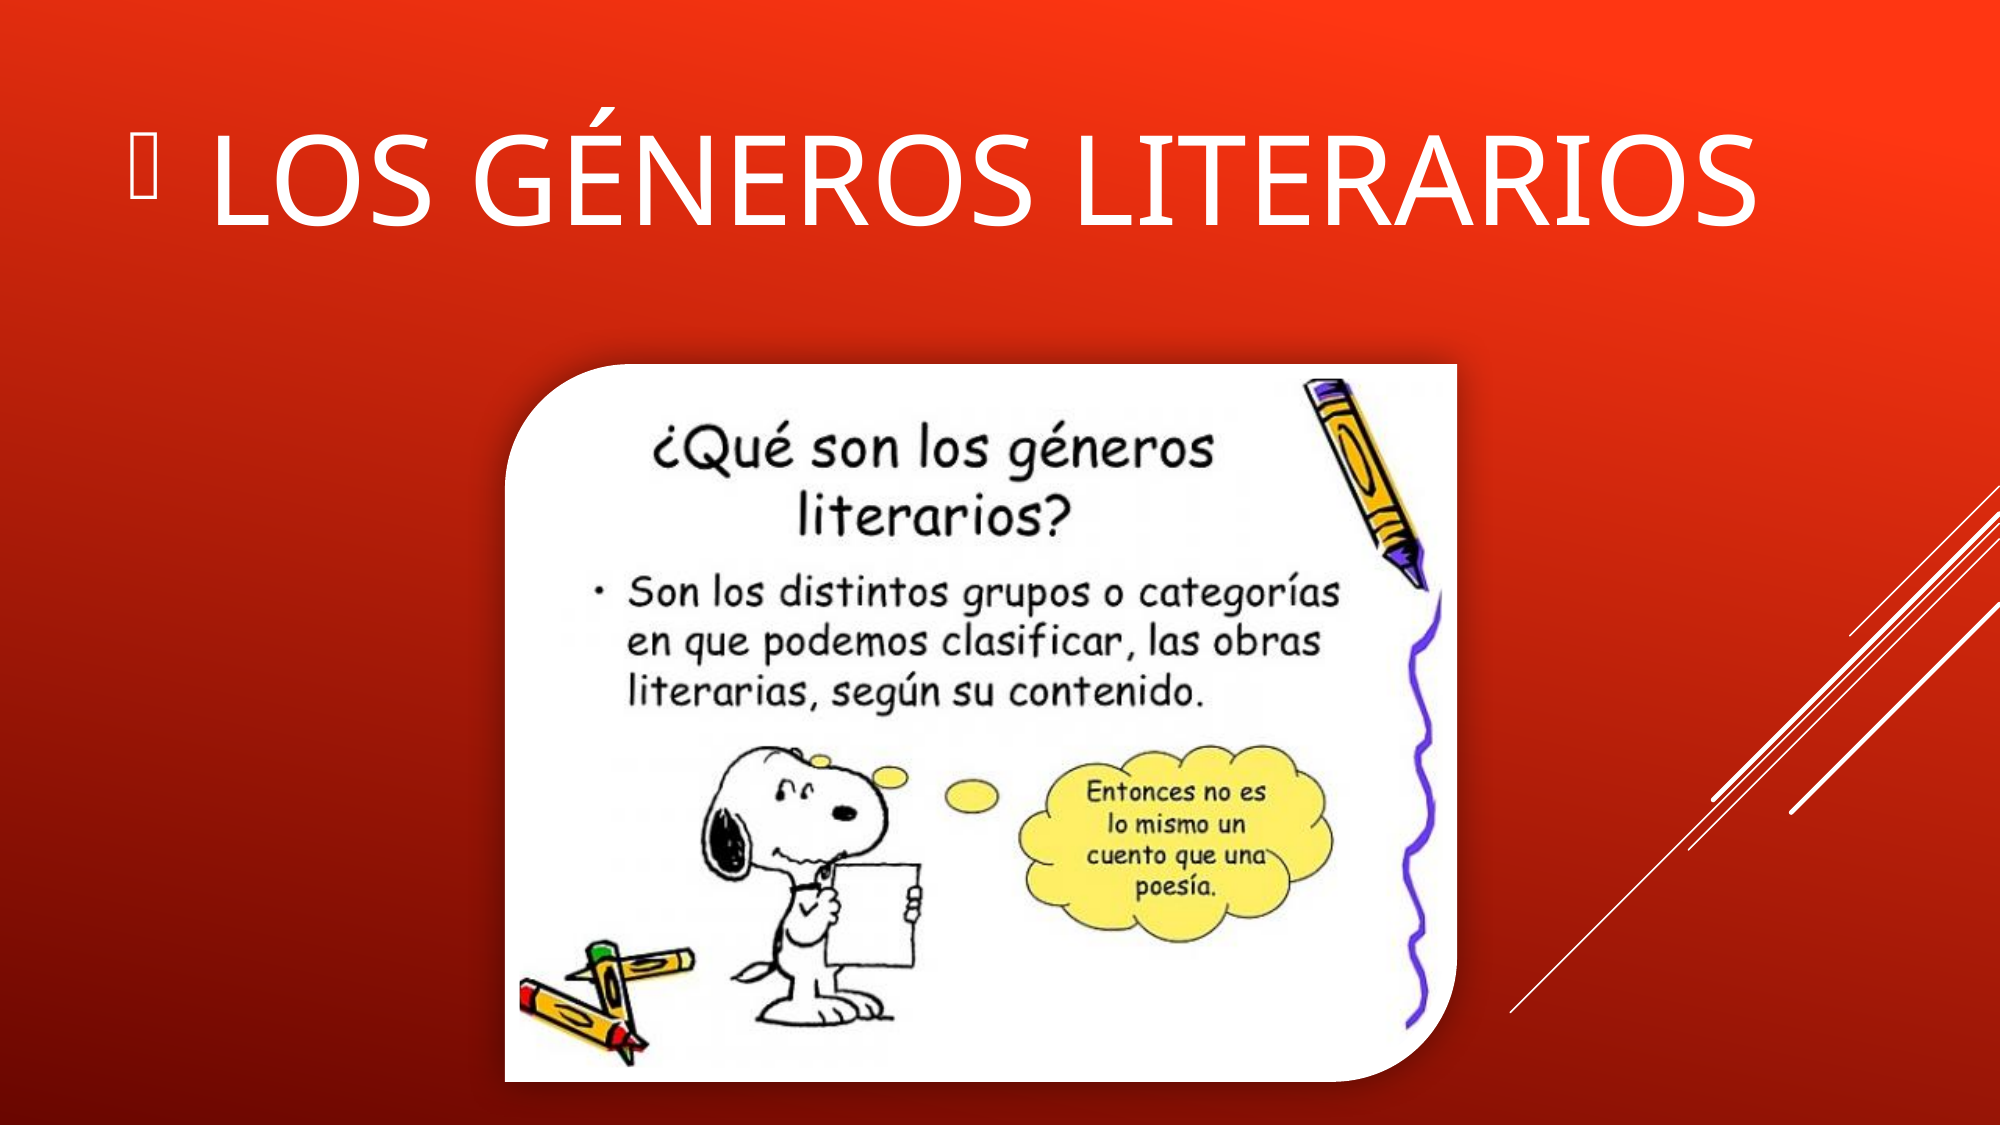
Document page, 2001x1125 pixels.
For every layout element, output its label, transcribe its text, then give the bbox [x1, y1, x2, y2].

picture [511, 371, 1450, 1075]
list LOS GÉNEROS LITERARIOS [112, 0, 1965, 567]
